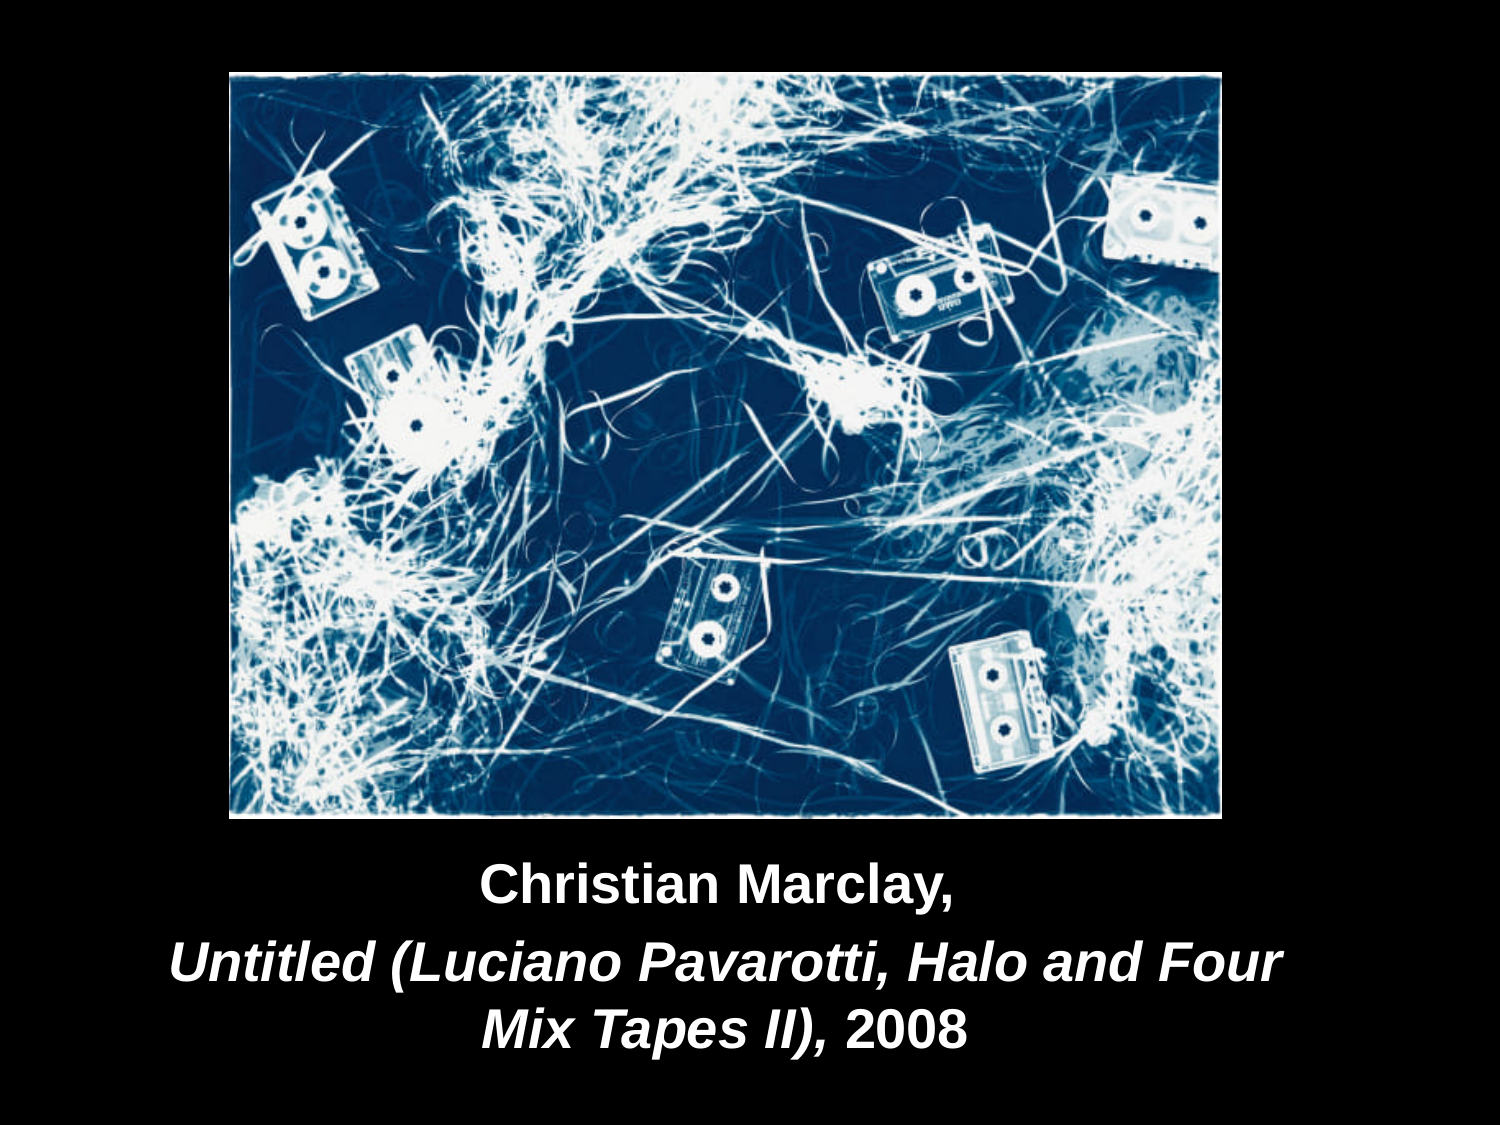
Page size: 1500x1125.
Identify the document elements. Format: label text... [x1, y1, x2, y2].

picture [228, 72, 1222, 819]
subtitle Christian Marclay, Untitled (Luciano Pavarotti, Halo and Four Mix Tapes II), 2008 [108, 840, 1343, 1069]
